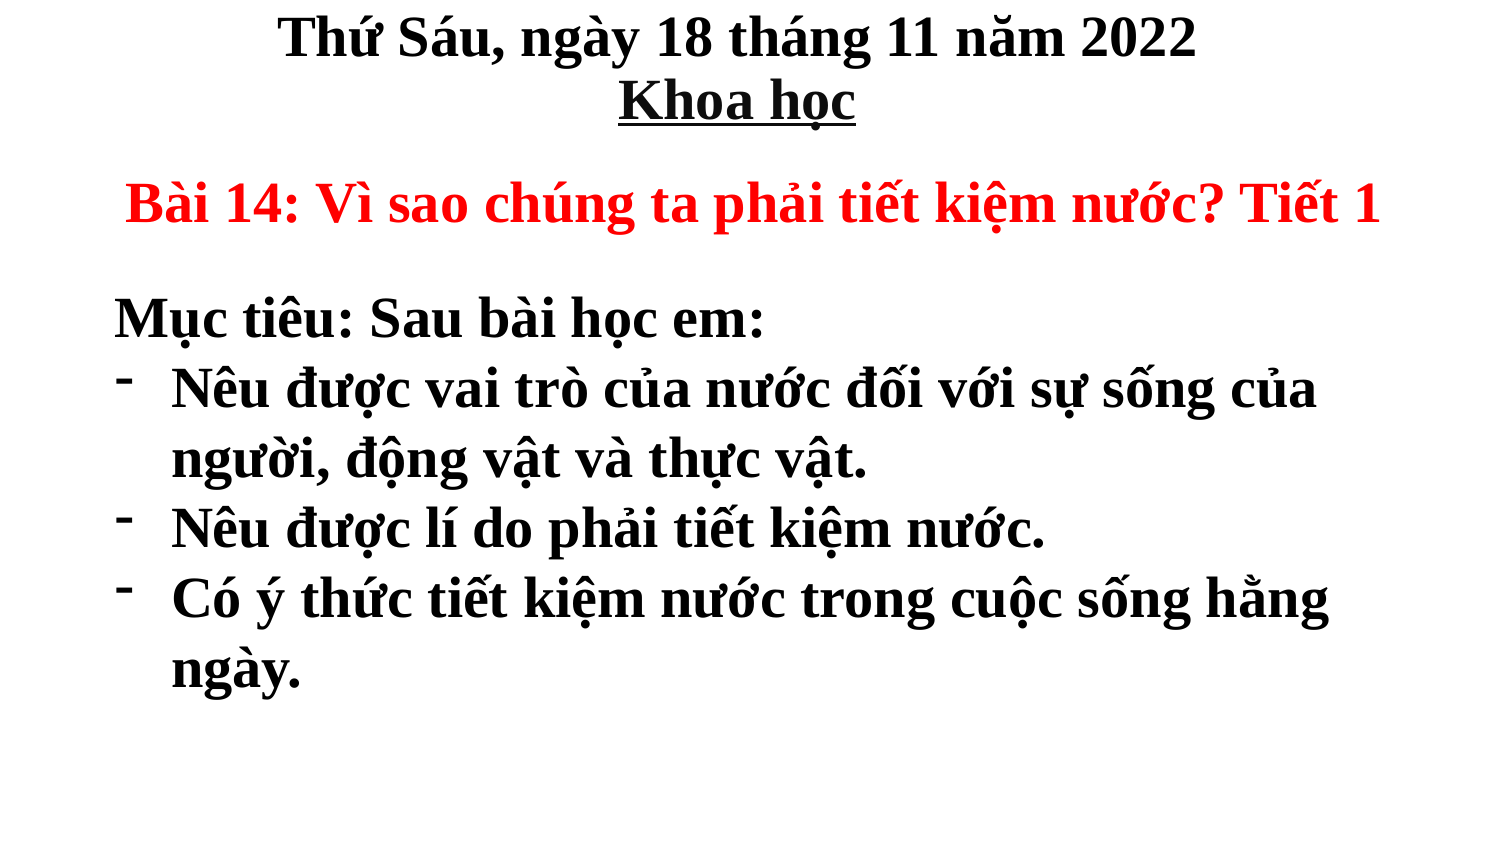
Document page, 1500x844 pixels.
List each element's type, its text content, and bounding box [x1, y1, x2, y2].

title Thứ Sáu, ngày 18 tháng 11 năm 2022 Khoa học [87, 28, 1388, 156]
text_box Mục tiêu: Sau bài học em: Nêu được vai trò của nước đối với sự sống của người, động vật và thực vật. Nêu được lí do phải tiết kiệm nước. Có ý thức tiết kiệm nước trong cuộc sống hằng ngày. [99, 271, 1450, 707]
text_box Bài 14: Vì sao chúng ta phải tiết kiệm nước? Tiết 1 [86, 156, 1437, 242]
